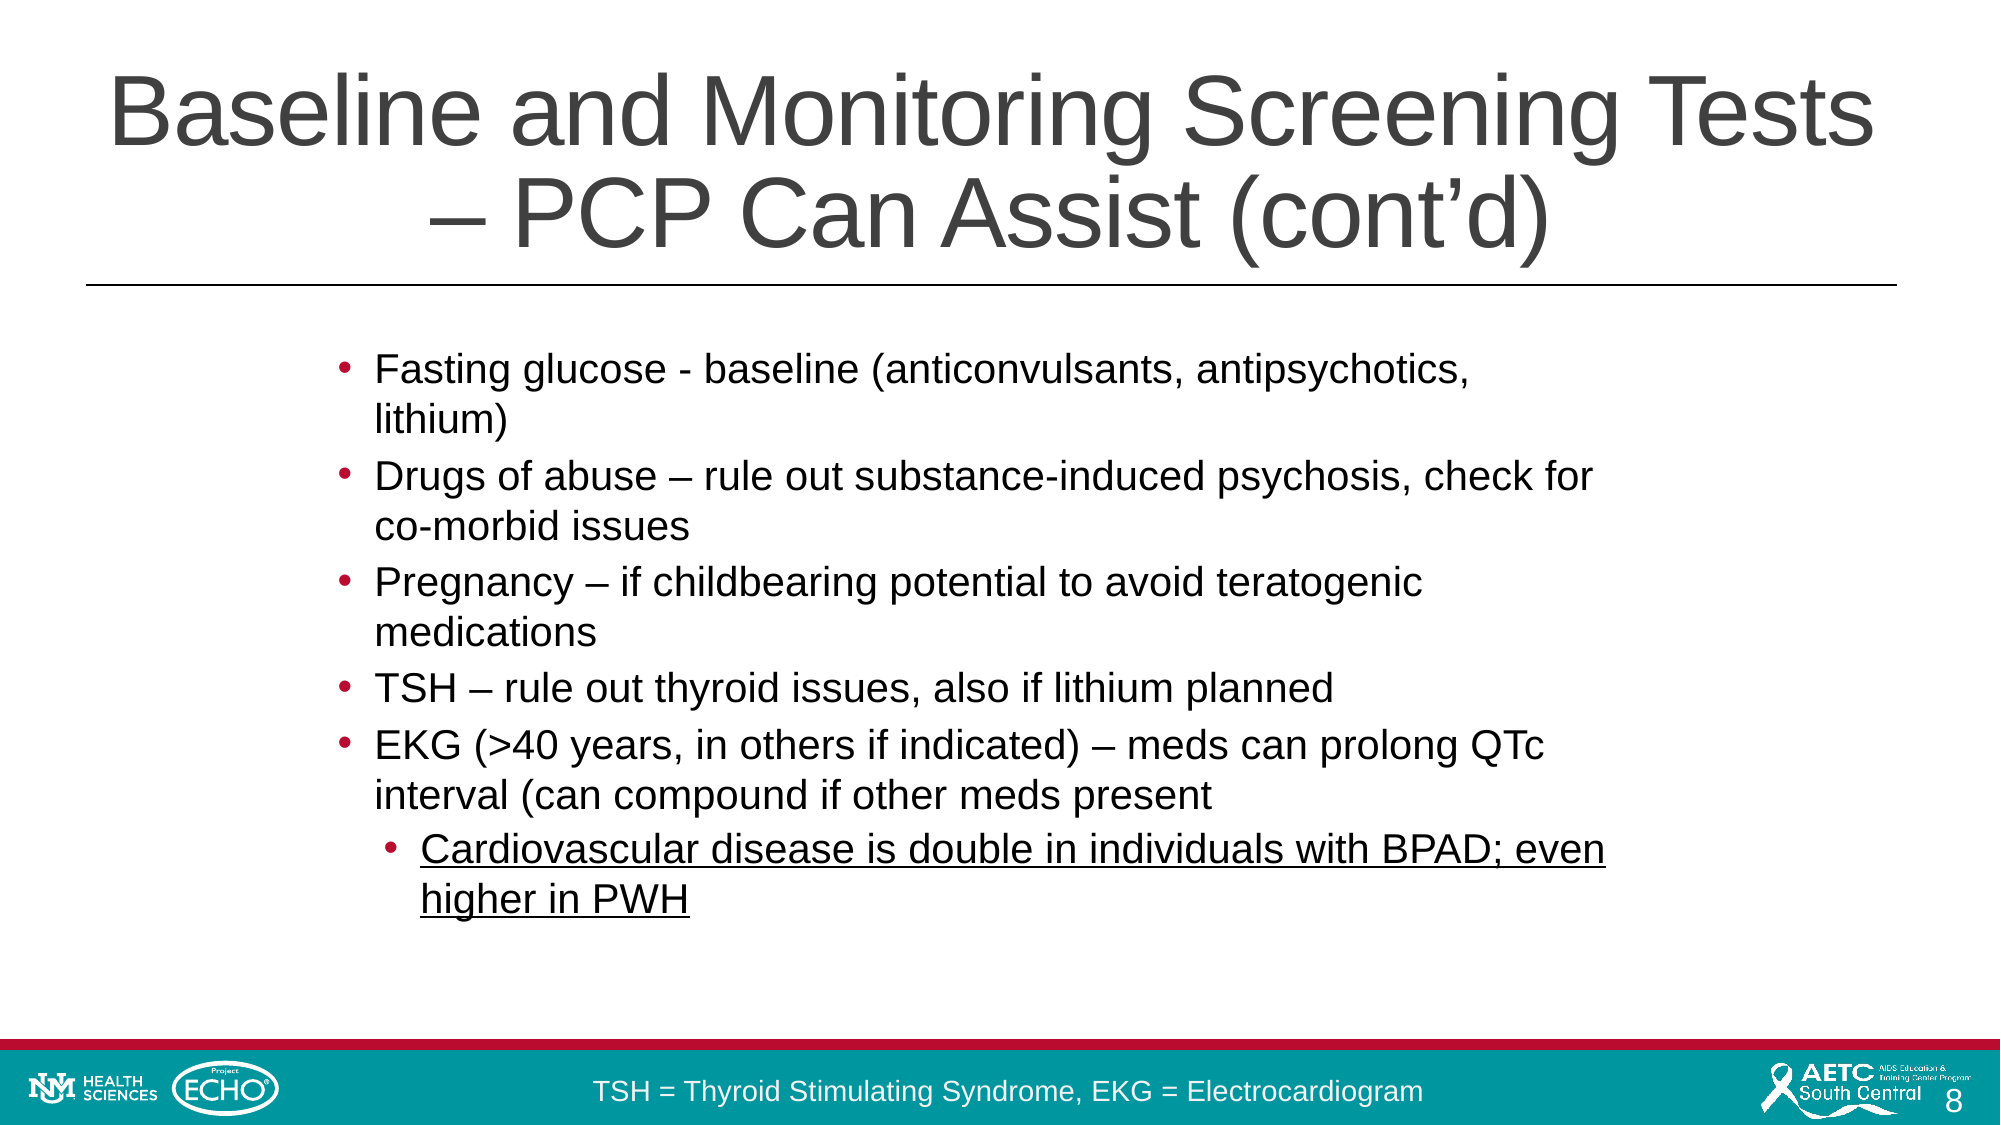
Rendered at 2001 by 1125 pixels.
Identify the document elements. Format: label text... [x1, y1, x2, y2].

text_box Fasting glucose - baseline (anticonvulsants, antipsychotics, lithium) Drugs of abuse – rule out substance-induced psychosis, check for co-morbid issues Pregnancy – if childbearing potential to avoid teratogenic medications TSH – rule out thyroid issues, also if lithium planned EKG (>40 years, in others if indicated) – meds can prolong QTc interval (can compound if other meds present Cardiovascular disease is double in individuals with BPAD; even higher in PWH [317, 334, 1612, 1078]
title Baseline and Monitoring Screening Tests – PCP Can Assist (cont’d) [85, 47, 1897, 285]
text_box TSH = Thyroid Stimulating Syndrome, EKG = Electrocardiogram [577, 1064, 1726, 1115]
picture [1760, 1061, 1972, 1120]
